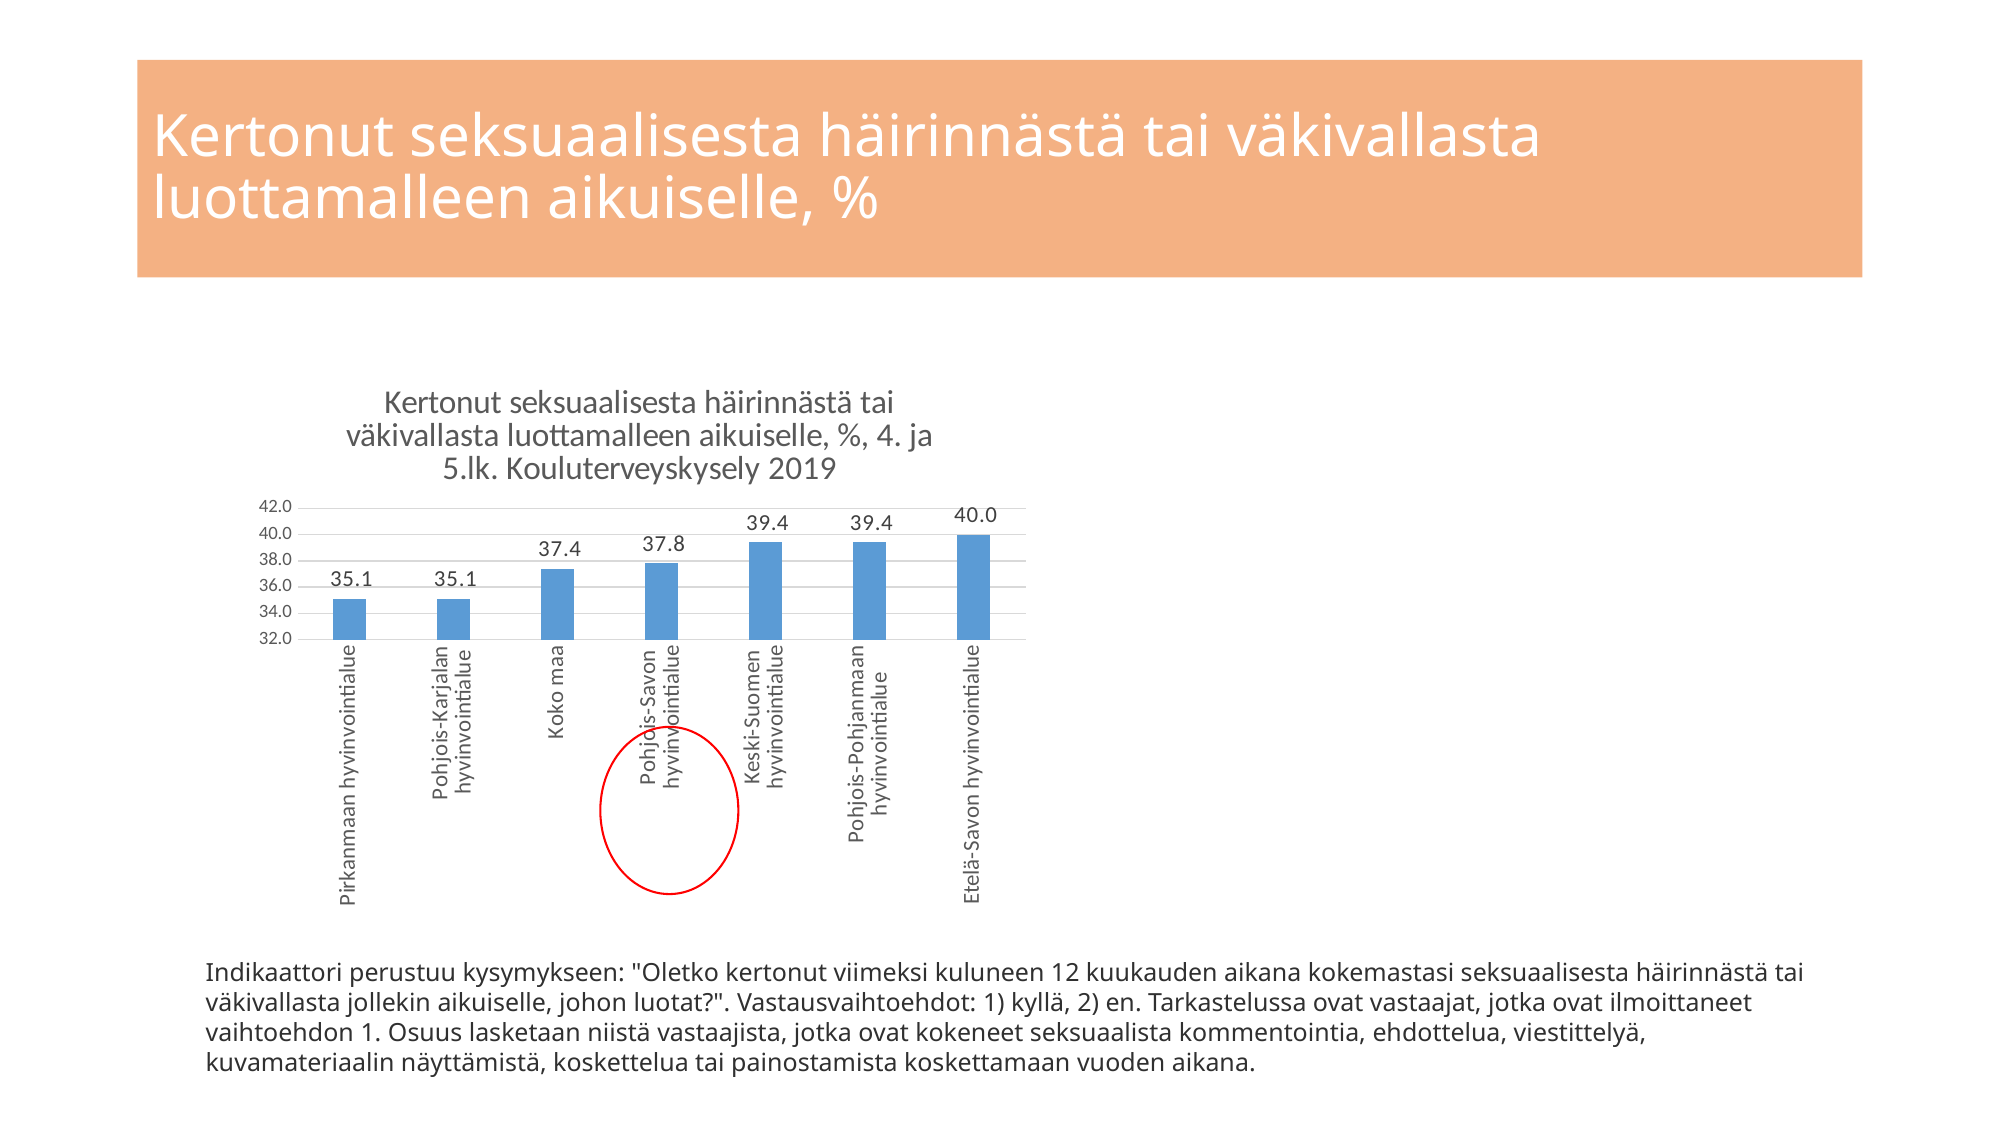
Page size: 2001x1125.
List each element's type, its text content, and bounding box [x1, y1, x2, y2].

title Kertonut seksuaalisesta häirinnästä tai väkivallasta luottamalleen aikuiselle, % [137, 59, 1863, 278]
text_box Indikaattori perustuu kysymykseen: "Oletko kertonut viimeksi kuluneen 12 kuukauden aikana kokemastasi seksuaalisesta häirinnästä tai väkivallasta jollekin aikuiselle, johon luotat?". Vastausvaihtoehdot: 1) kyllä, 2) en. Tarkastelussa ovat vastaajat, jotka ovat ilmoittaneet vaihtoehdon 1. Osuus lasketaan niistä vastaajista, jotka ovat kokeneet seksuaalista kommentointia, ehdottelua, viestittelyä, kuvamateriaalin näyttämistä, koskettelua tai painostamista koskettamaan vuoden aikana. [190, 949, 1850, 1084]
chart [238, 359, 1042, 914]
